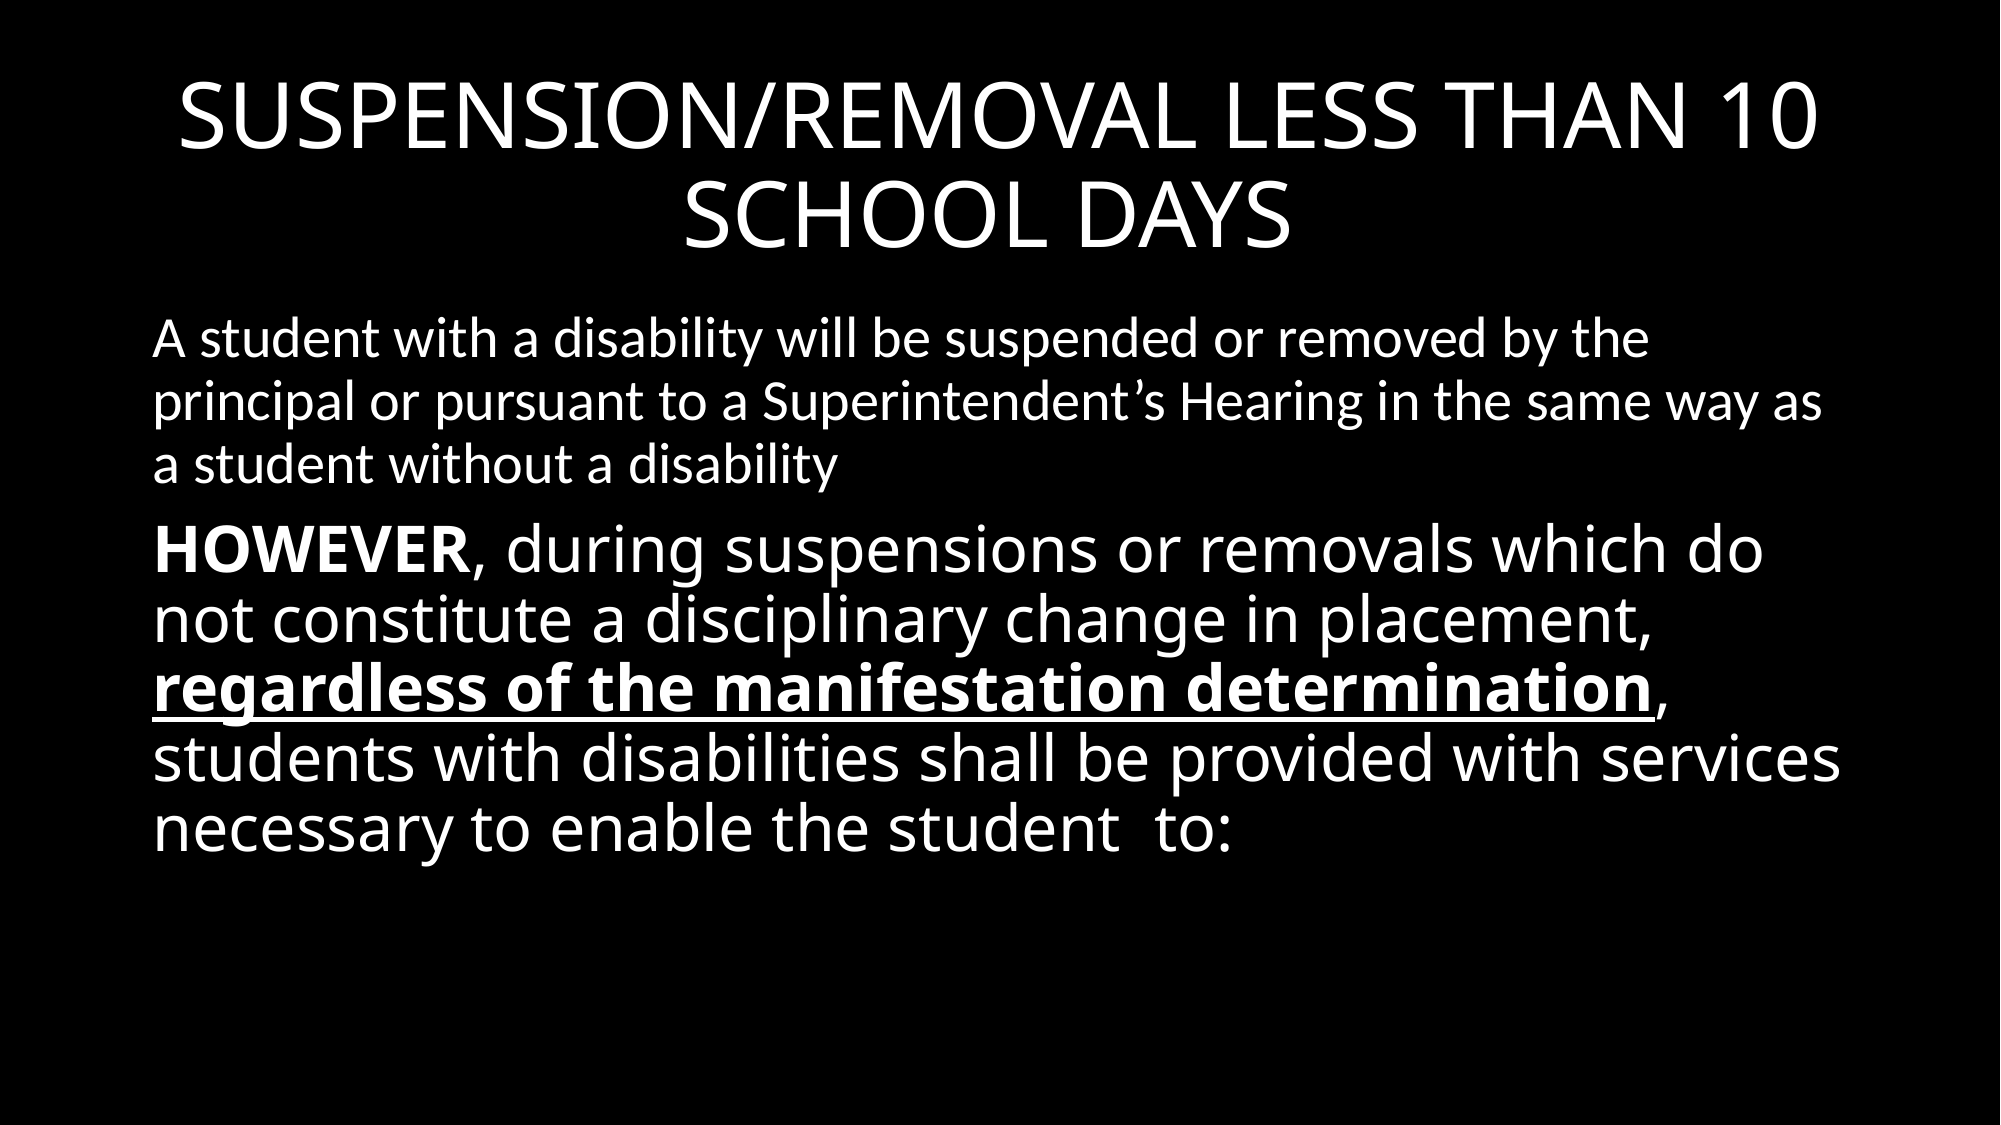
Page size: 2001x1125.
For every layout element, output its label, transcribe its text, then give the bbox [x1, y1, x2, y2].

list A student with a disability will be suspended or removed by the principal or pursuant to a Superintendent’s Hearing in the same way as a student without a disability HOWEVER, during suspensions or removals which do not constitute a disciplinary change in placement, regardless of the manifestation determination, students with disabilities shall be provided with services necessary to enable the student to: [137, 299, 1863, 1014]
title SUSPENSION/REMOVAL LESS THAN 10 SCHOOL DAYS [137, 59, 1863, 278]
